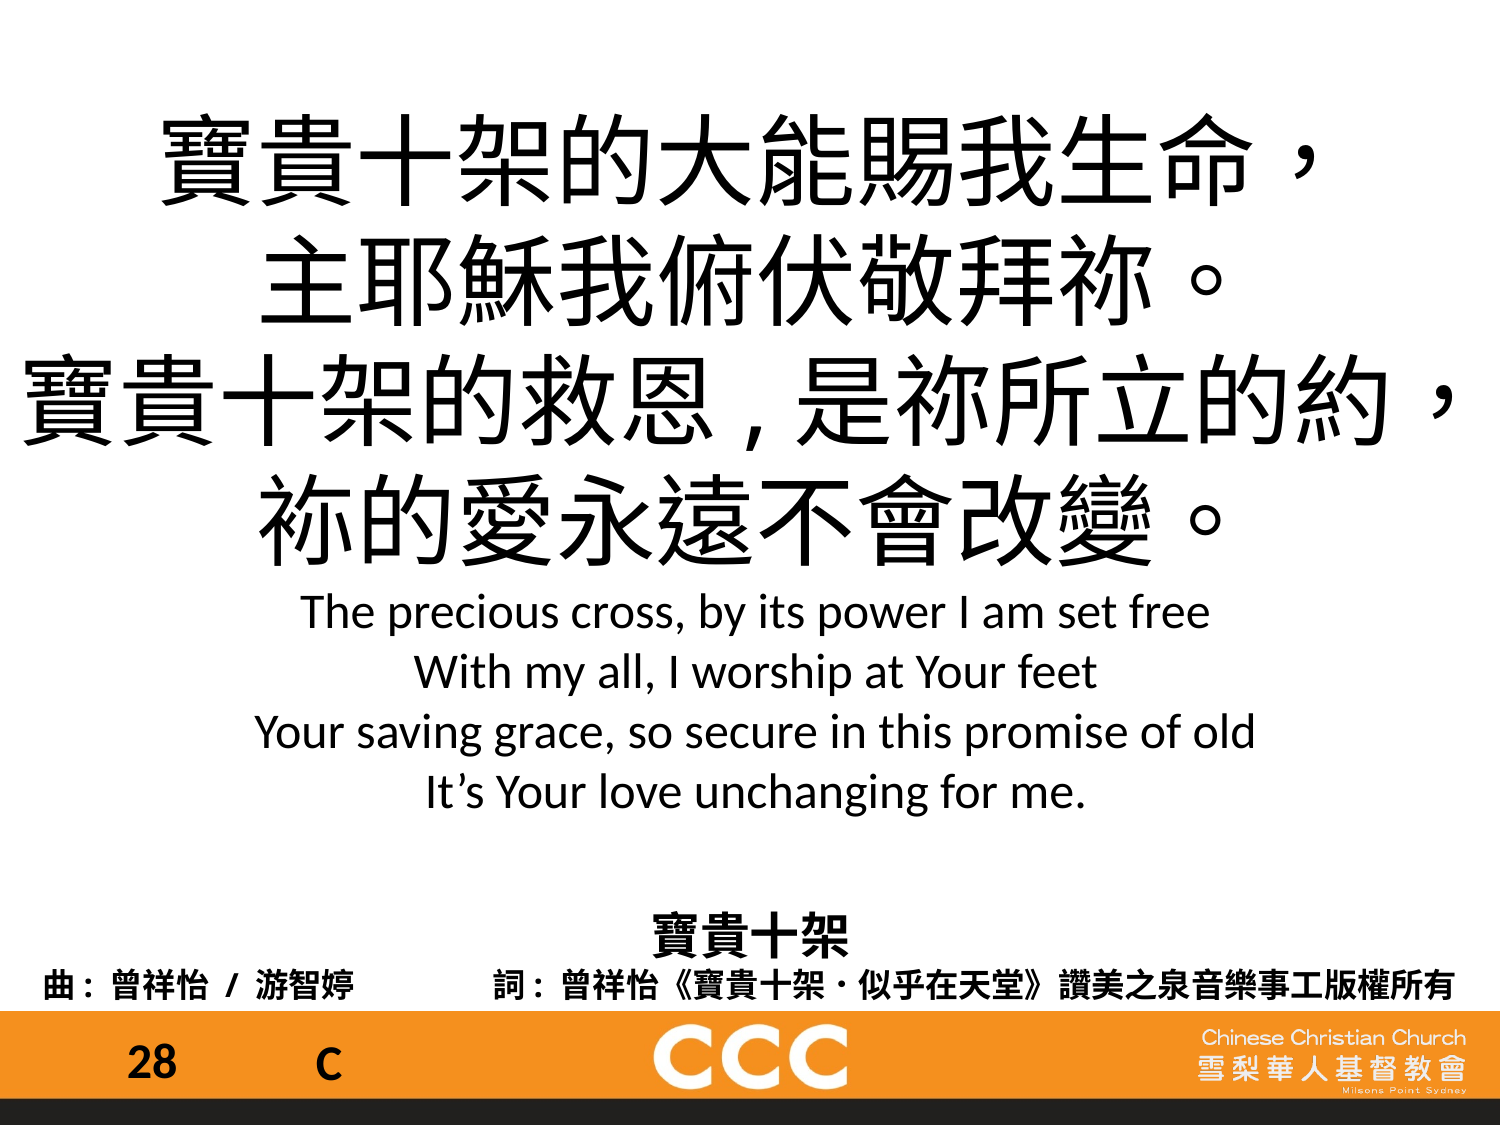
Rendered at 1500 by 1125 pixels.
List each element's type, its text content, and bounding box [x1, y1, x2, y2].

picture [0, 1012, 1500, 1125]
text_box C [301, 1023, 431, 1099]
slide_number 28 [112, 1020, 215, 1094]
text_box 寶貴十架 曲: 曾祥怡 / 游智婷 詞: 曾祥怡《寶貴十架．似乎在天堂》讚美之泉音樂事工版權所有 [0, 896, 1500, 1012]
text_box 寶貴十架的大能賜我生命， 主耶穌我俯伏敬拜祢。 寶貴十架的救恩,是祢所立的約， 袮的愛永遠不會改變。 The precious cross, by its power I am set free With my all, I worship at Your feet Your saving grace, so secure in this promise of old It’s Your love unchanging for me. [0, 31, 1500, 826]
